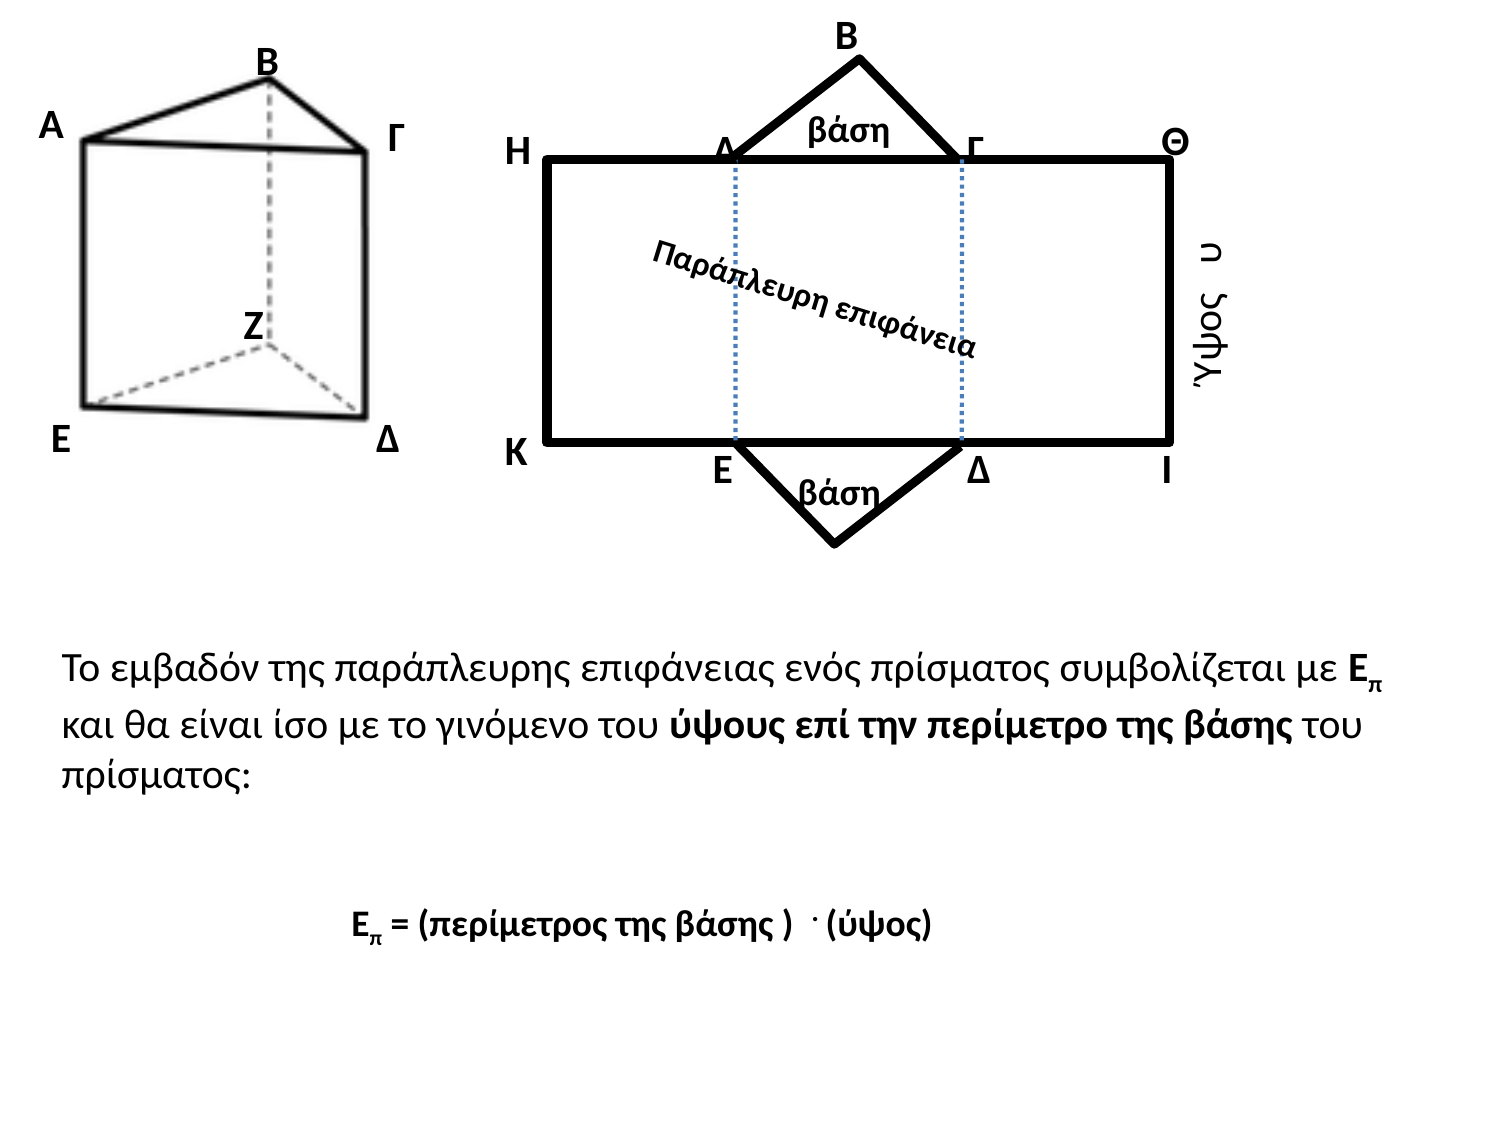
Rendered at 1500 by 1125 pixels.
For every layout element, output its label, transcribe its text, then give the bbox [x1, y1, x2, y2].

text_box Ύψος υ [1212, 152, 1237, 397]
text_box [0, 0, 1208, 545]
text_box Επ = (περίμετρος της βάσης ) . (ύψος) [328, 878, 1078, 958]
text_box Το εμβαδόν της παράπλευρης επιφάνειας ενός πρίσματος συμβολίζεται με Επ και θα είναι ίσο με το γινόμενο του ύψους επί την περίμετρο της βάσης του πρίσματος: [46, 632, 1418, 805]
